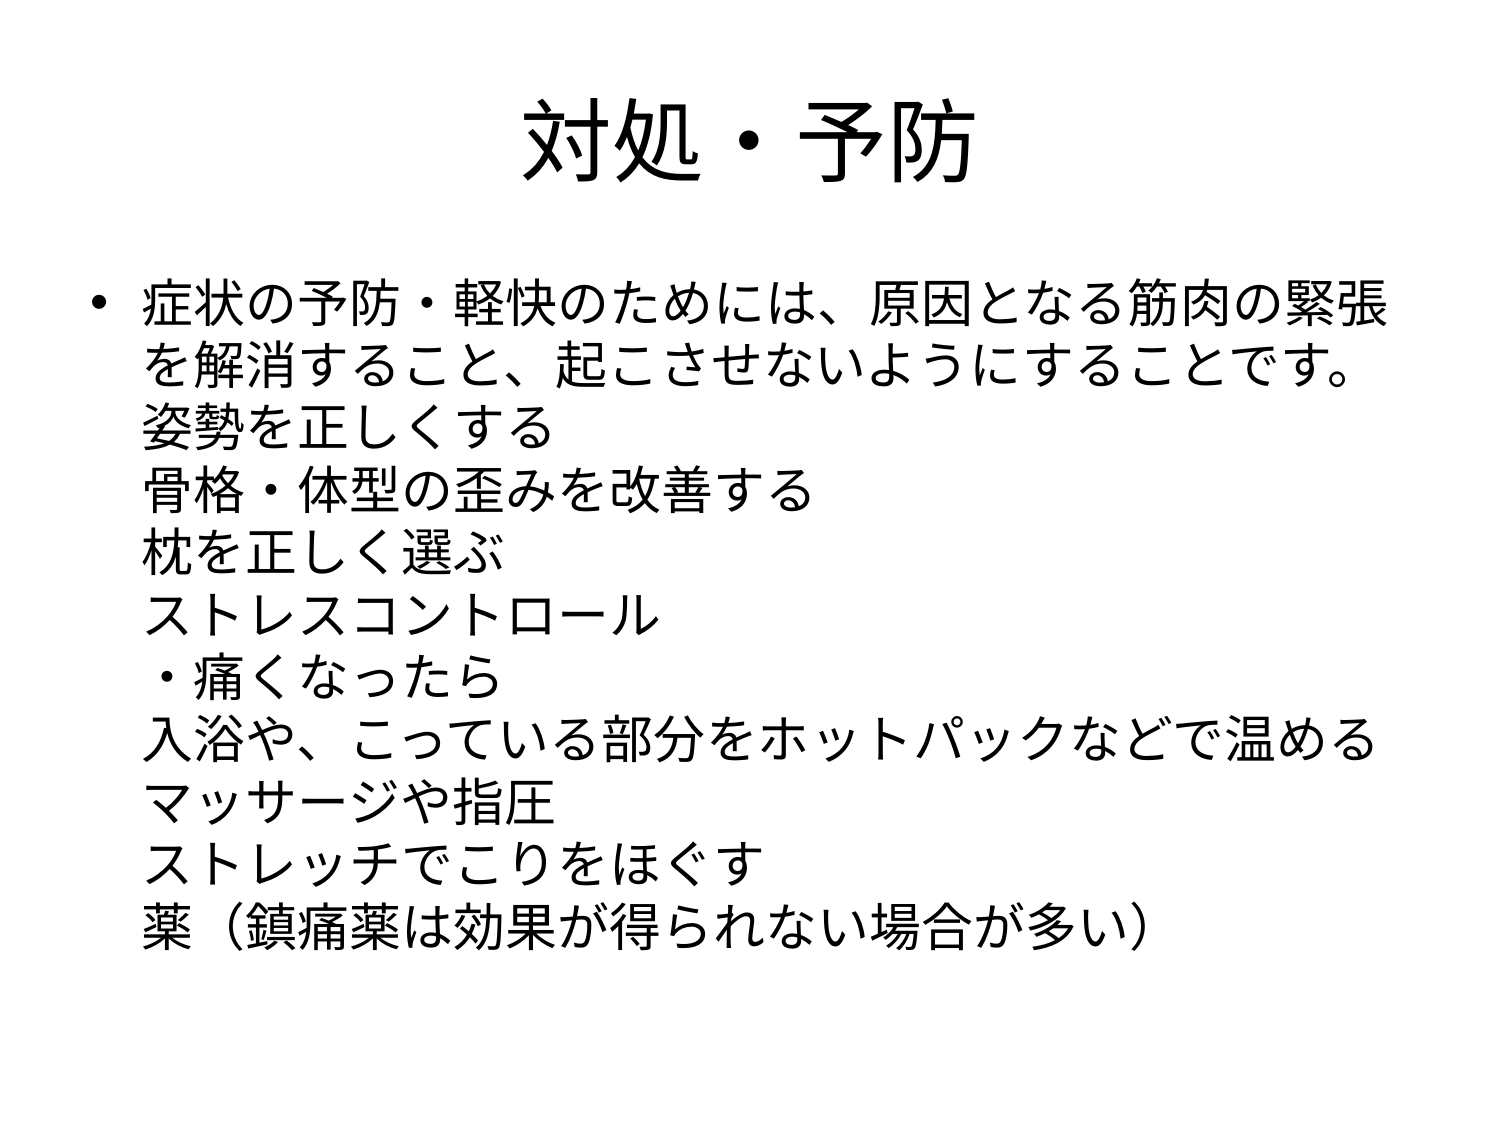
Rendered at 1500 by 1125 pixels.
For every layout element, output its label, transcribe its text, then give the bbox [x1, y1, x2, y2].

title 対処・予防 [75, 45, 1425, 233]
list 症状の予防・軽快のためには、原因となる筋肉の緊張を解消すること、起こさせないようにすることです。 姿勢を正しくする 骨格・体型の歪みを改善する 枕を正しく選ぶ ストレスコントロール ・痛くなったら 入浴や、こっている部分をホットパックなどで温める マッサージや指圧 ストレッチでこりをほぐす 薬（鎮痛薬は効果が得られない場合が多い） [75, 262, 1425, 1005]
